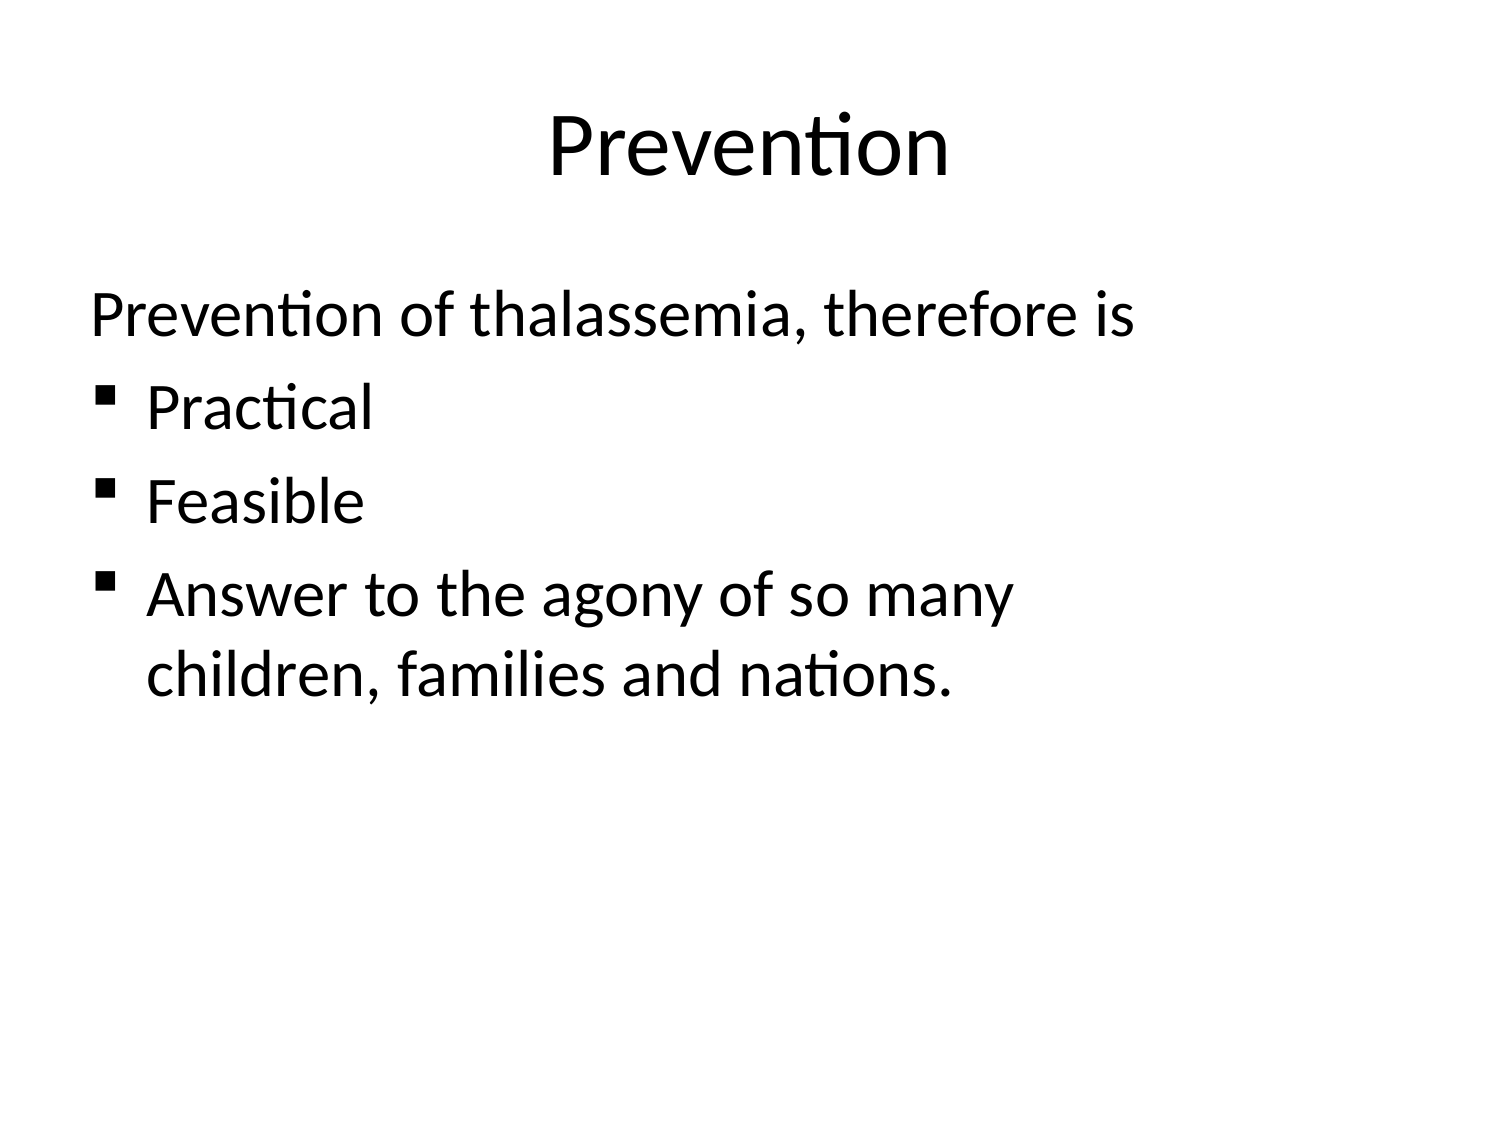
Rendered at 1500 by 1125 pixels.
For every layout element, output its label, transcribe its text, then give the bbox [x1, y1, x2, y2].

list Prevention of thalassemia, therefore is Practical Feasible Answer to the agony of so many children, families and nations. [75, 262, 1425, 1005]
title Prevention [75, 45, 1425, 233]
